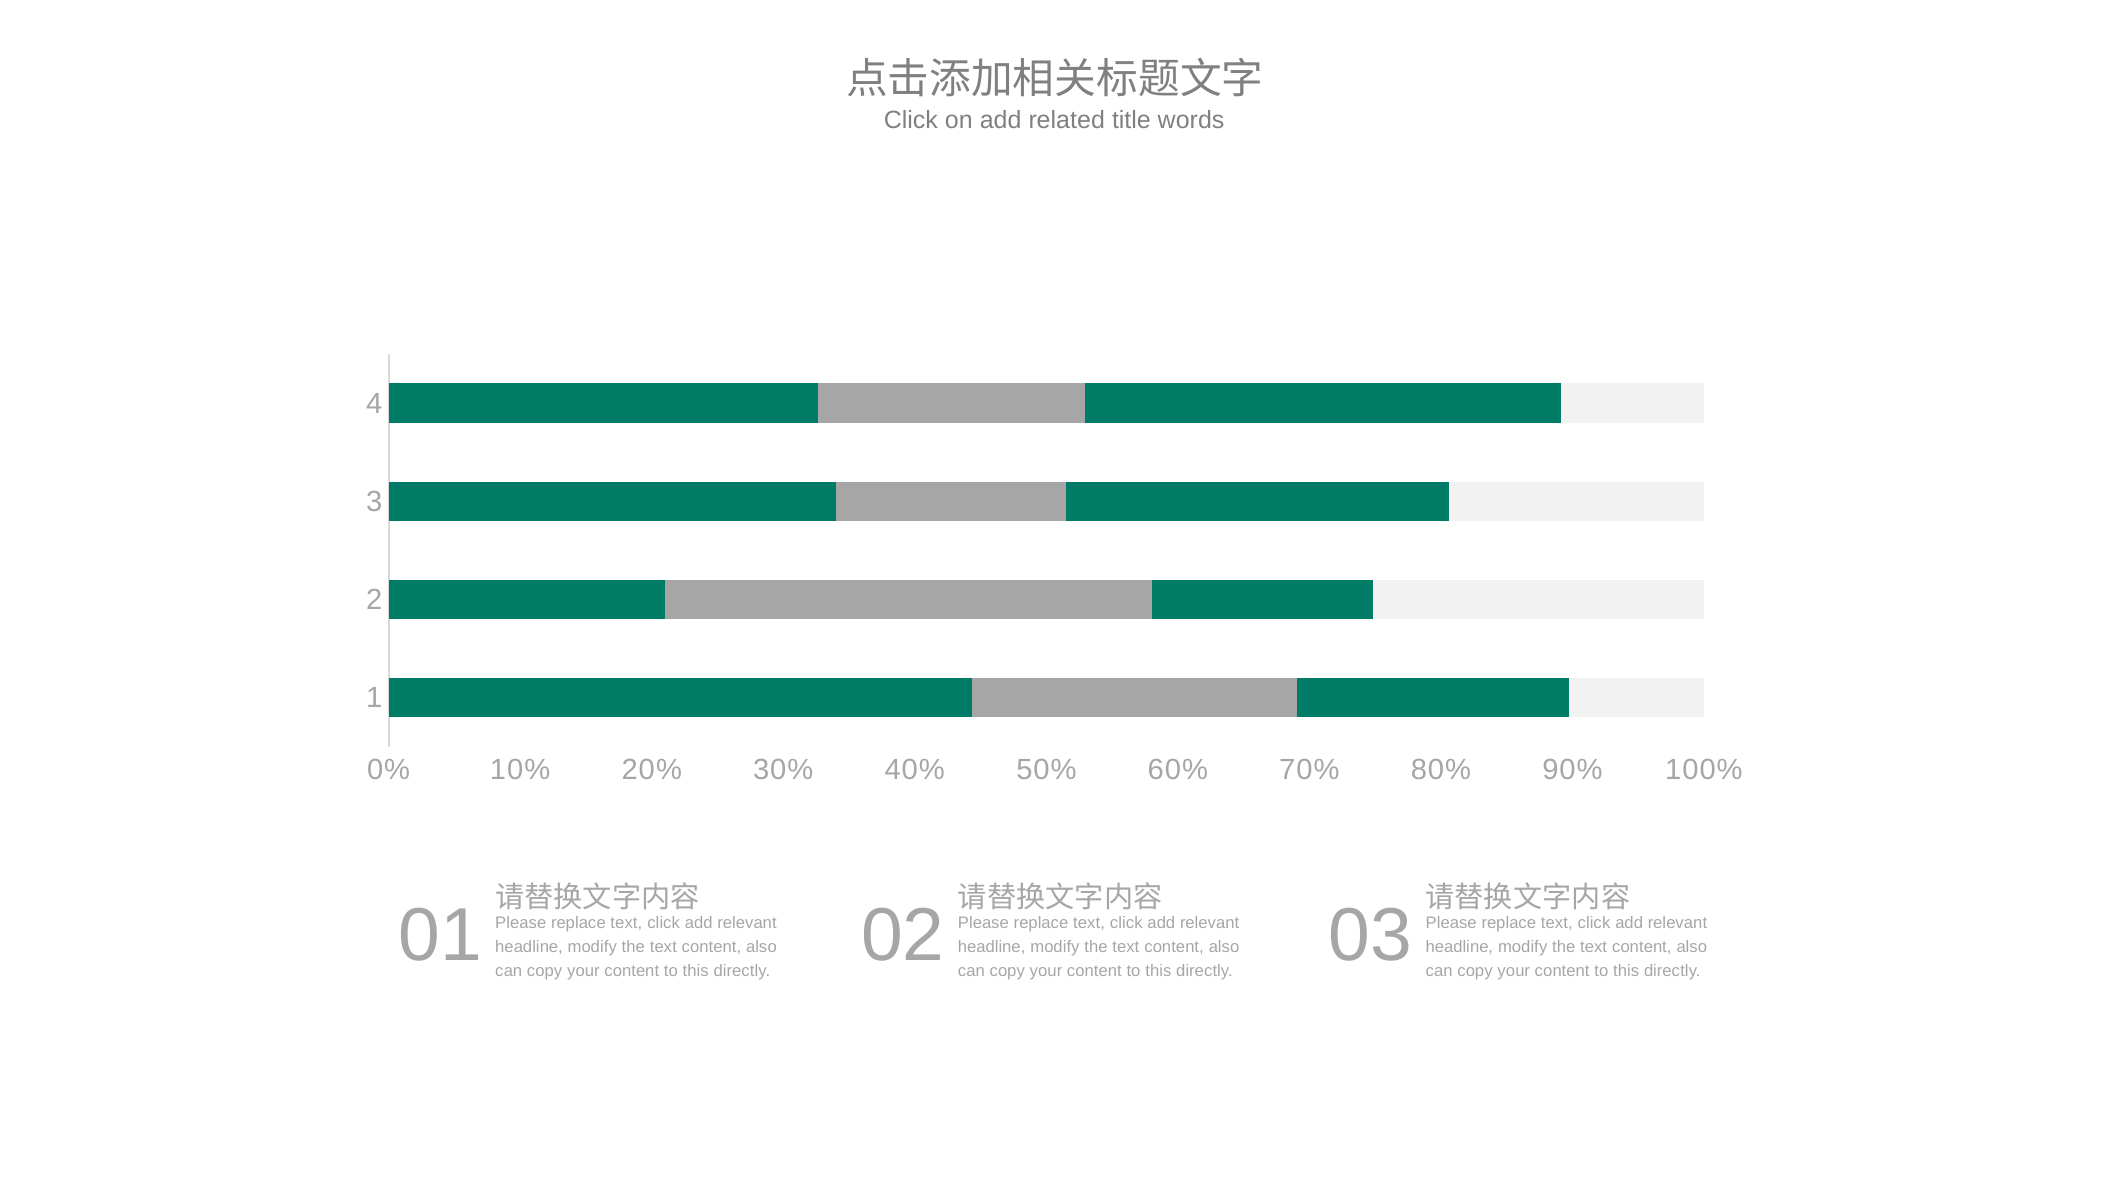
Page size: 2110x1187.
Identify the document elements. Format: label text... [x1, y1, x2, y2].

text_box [1313, 859, 1722, 984]
chart [337, 345, 1773, 795]
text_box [382, 859, 793, 984]
text_box 点击添加相关标题文字 [803, 44, 1307, 107]
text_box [845, 859, 1260, 984]
text_box Click on add related title words [864, 95, 1246, 158]
